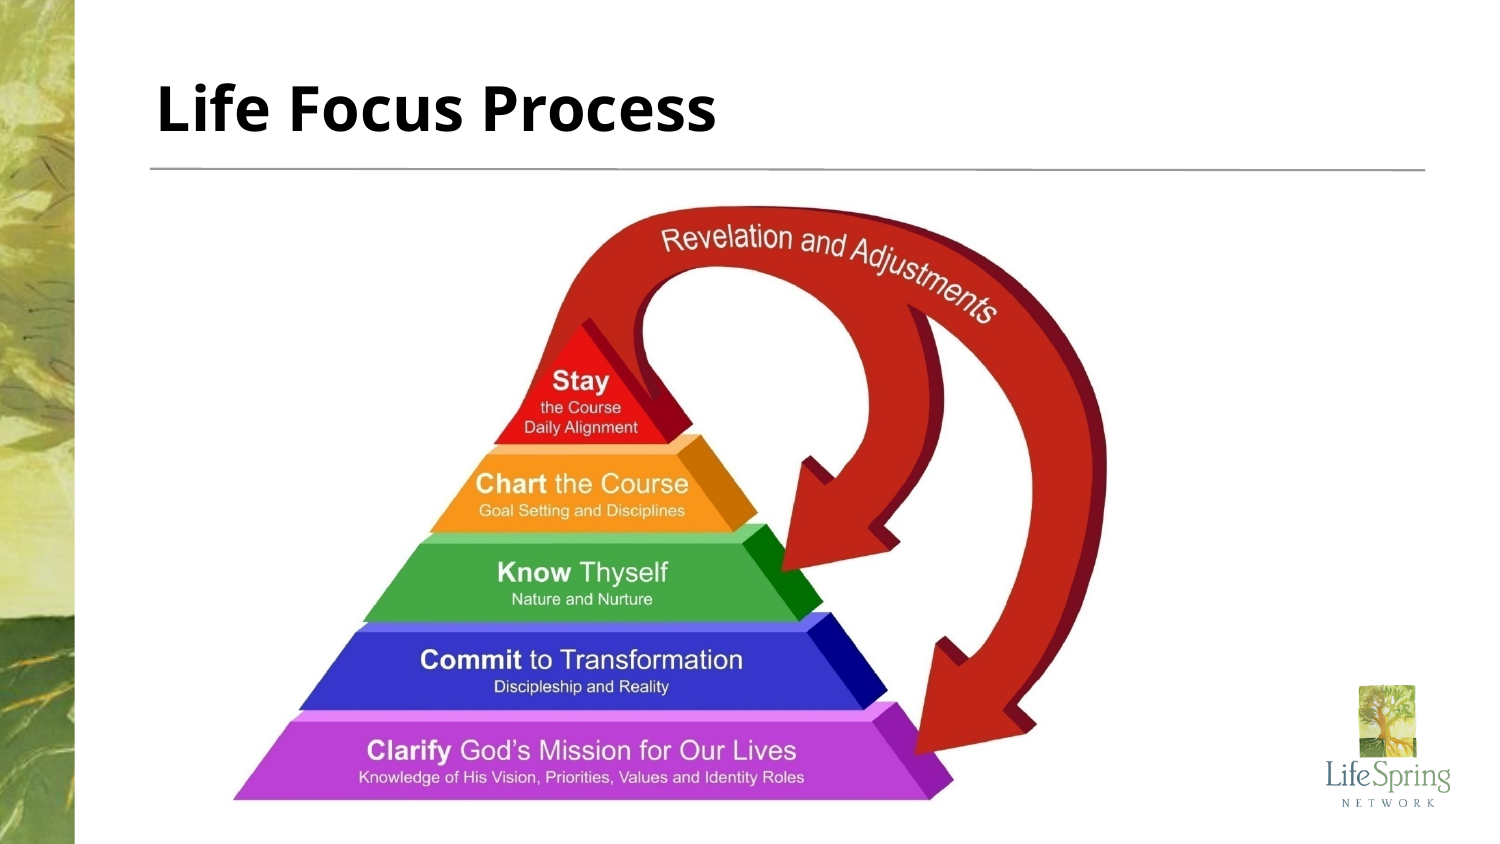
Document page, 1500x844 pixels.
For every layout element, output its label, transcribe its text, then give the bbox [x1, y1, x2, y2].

title Life Focus Process [149, 32, 1435, 150]
picture [0, 0, 75, 844]
picture [1326, 684, 1450, 807]
picture [224, 175, 1119, 812]
